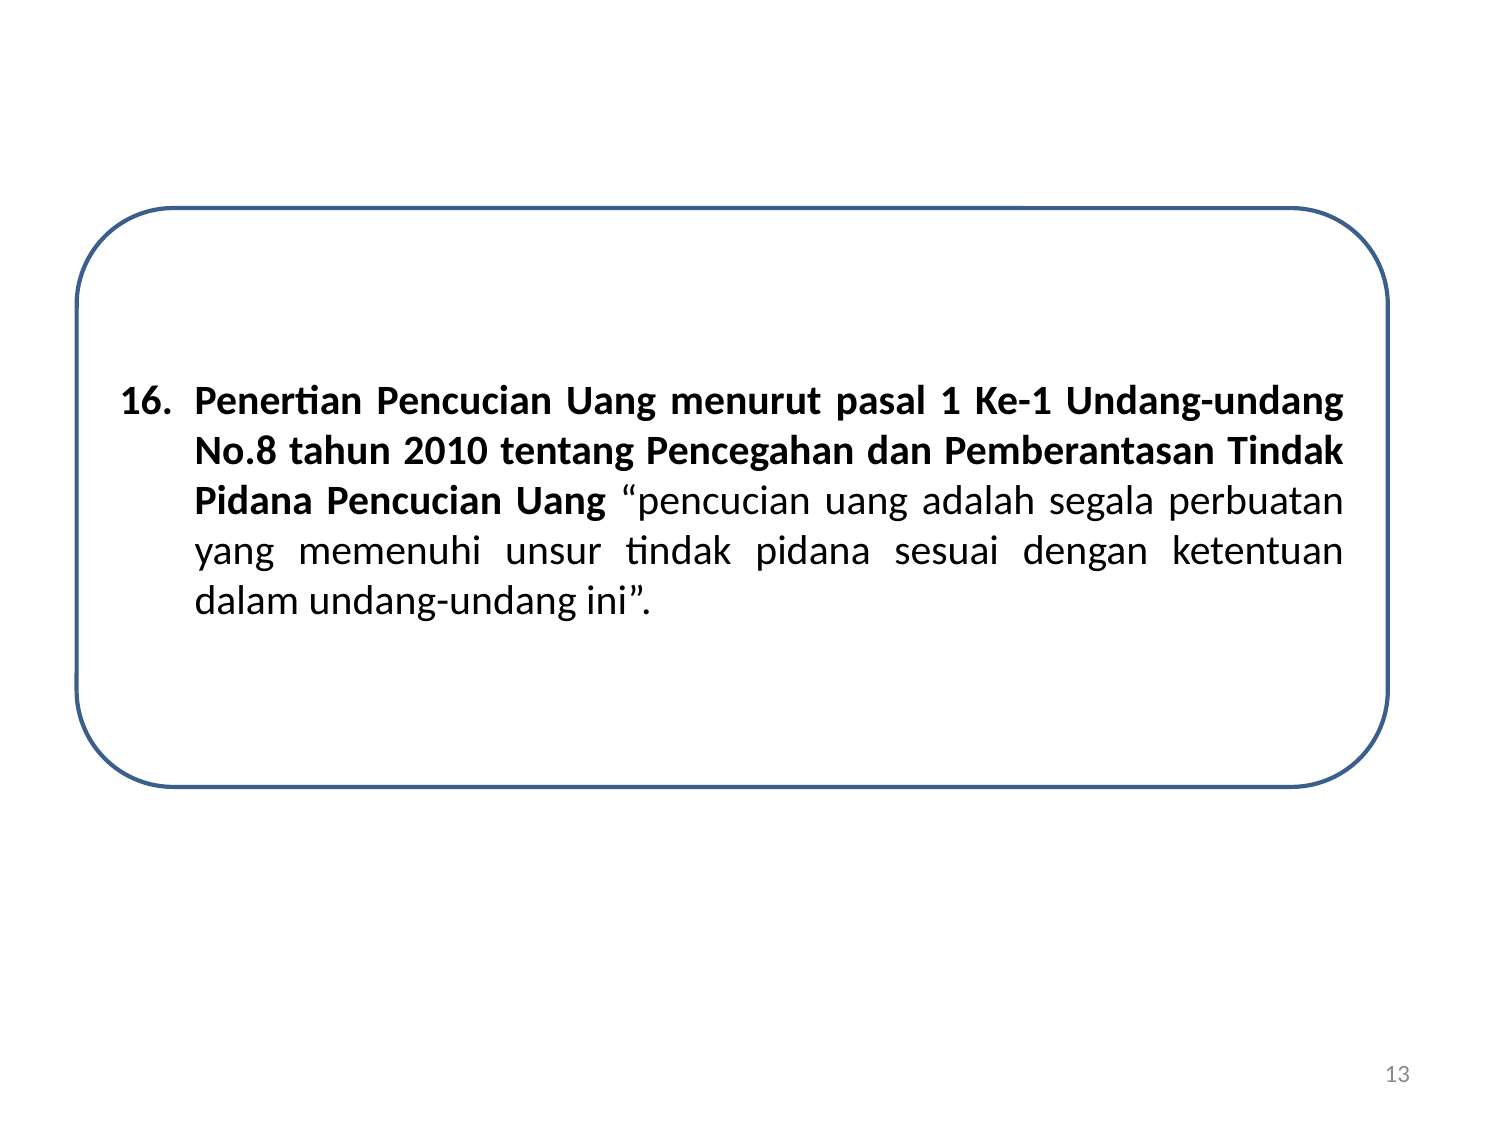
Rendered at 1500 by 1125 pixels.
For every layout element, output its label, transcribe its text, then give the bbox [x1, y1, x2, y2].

slide_number 13 [1074, 1042, 1425, 1103]
text_box Penertian Pencucian Uang menurut pasal 1 Ke-1 Undang-undang No.8 tahun 2010 tentang Pencegahan dan Pemberantasan Tindak Pidana Pencucian Uang “pencucian uang adalah segala perbuatan yang memenuhi unsur tindak pidana sesuai dengan ketentuan dalam undang-undang ini”. [74, 205, 1390, 790]
